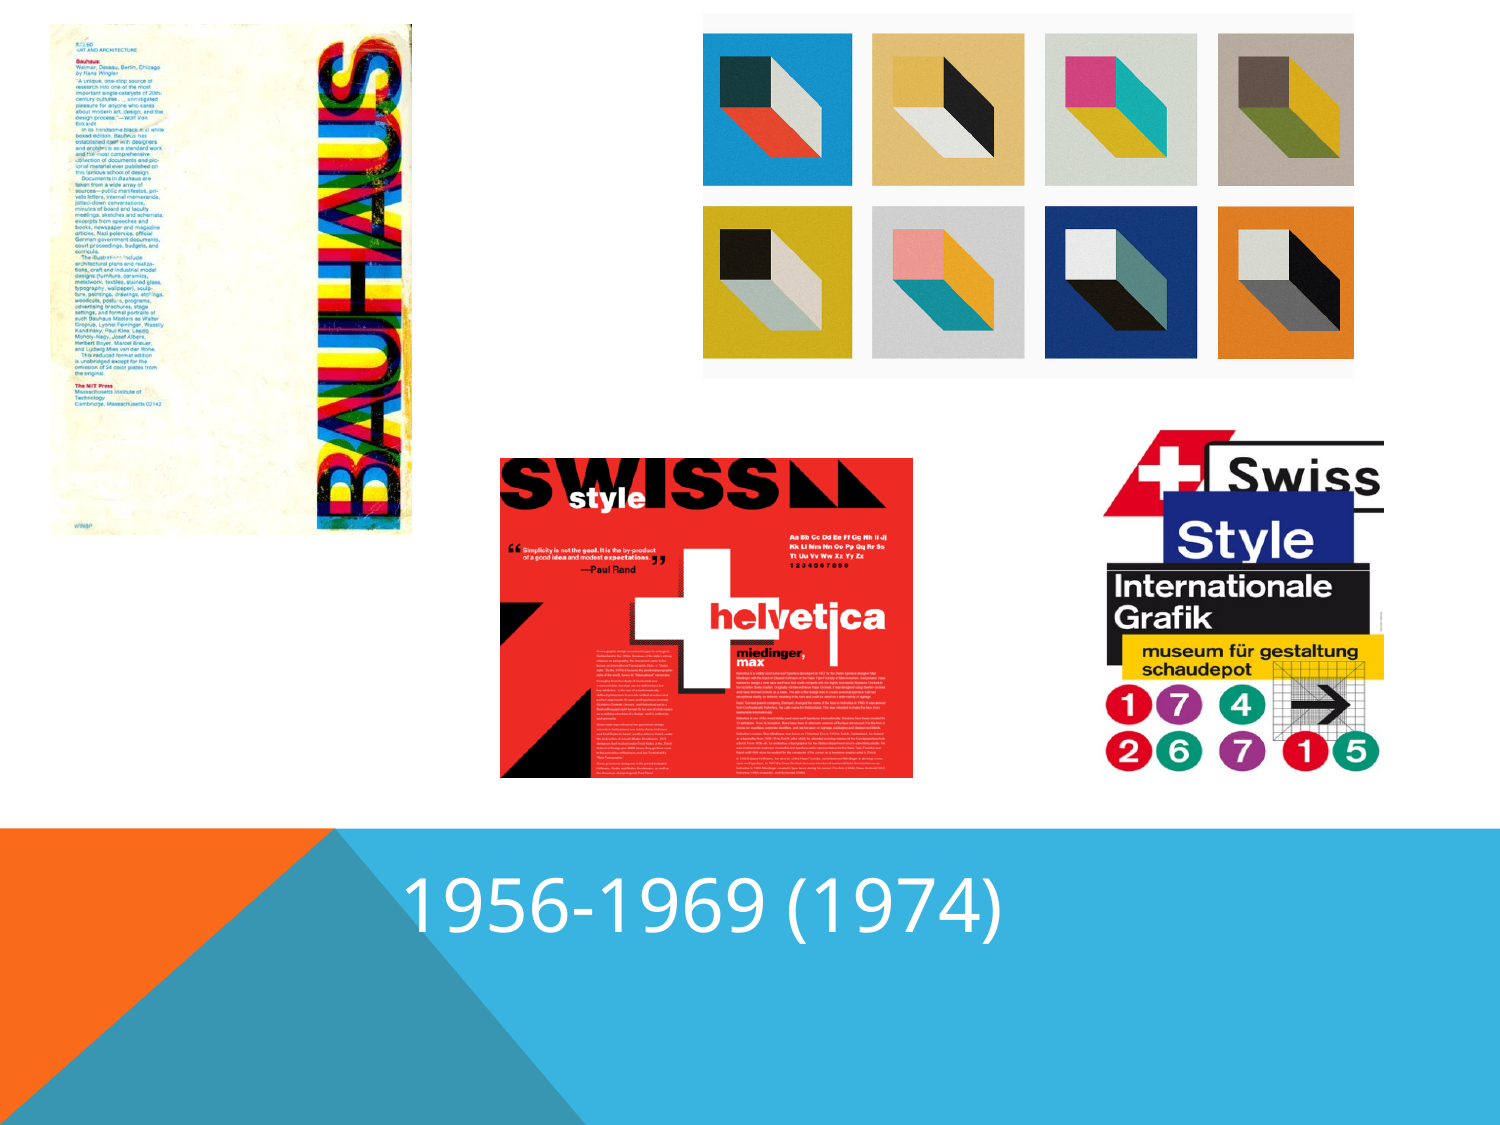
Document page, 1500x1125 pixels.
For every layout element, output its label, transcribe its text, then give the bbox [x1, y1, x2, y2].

text_box 1956-1969 (1974) [49, 849, 1354, 955]
picture [1099, 425, 1384, 778]
picture [499, 458, 913, 778]
picture [49, 24, 412, 535]
picture [703, 13, 1354, 380]
